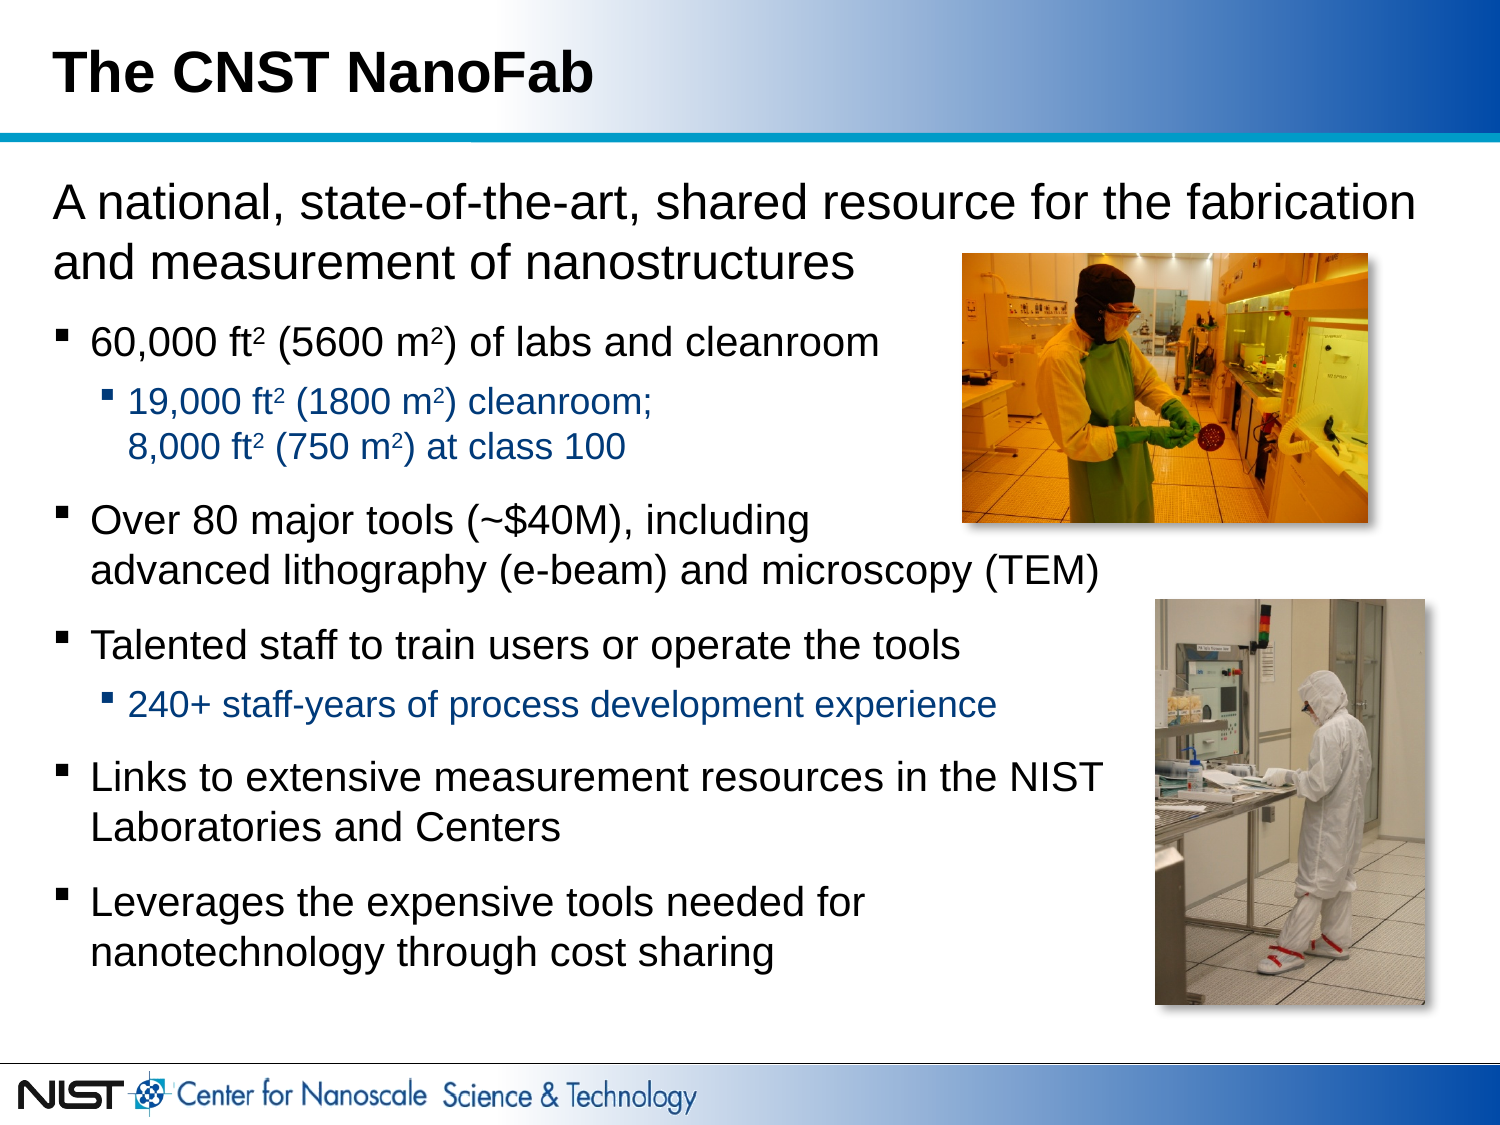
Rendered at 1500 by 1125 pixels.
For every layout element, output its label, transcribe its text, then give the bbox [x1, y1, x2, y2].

picture [127, 1071, 431, 1117]
picture [1155, 599, 1426, 1006]
picture [962, 253, 1368, 524]
list A national, state-of-the-art, shared resource for the fabrication and measurement of nanostructures 60,000 ft2 (5600 m2) of labs and cleanroom 19,000 ft2 (1800 m2) cleanroom; 8,000 ft2 (750 m2) at class 100 Over 80 major tools (~$40M), including advanced lithography (e-beam) and microscopy (TEM) Talented staff to train users or operate the tools 240+ staff-years of process development experience Links to extensive measurement resources in the NIST Laboratories and Centers Leverages the expensive tools needed for nanotechnology through cost sharing [37, 162, 1463, 1038]
picture [438, 1078, 697, 1122]
title The CNST NanoFab [37, 0, 1463, 138]
